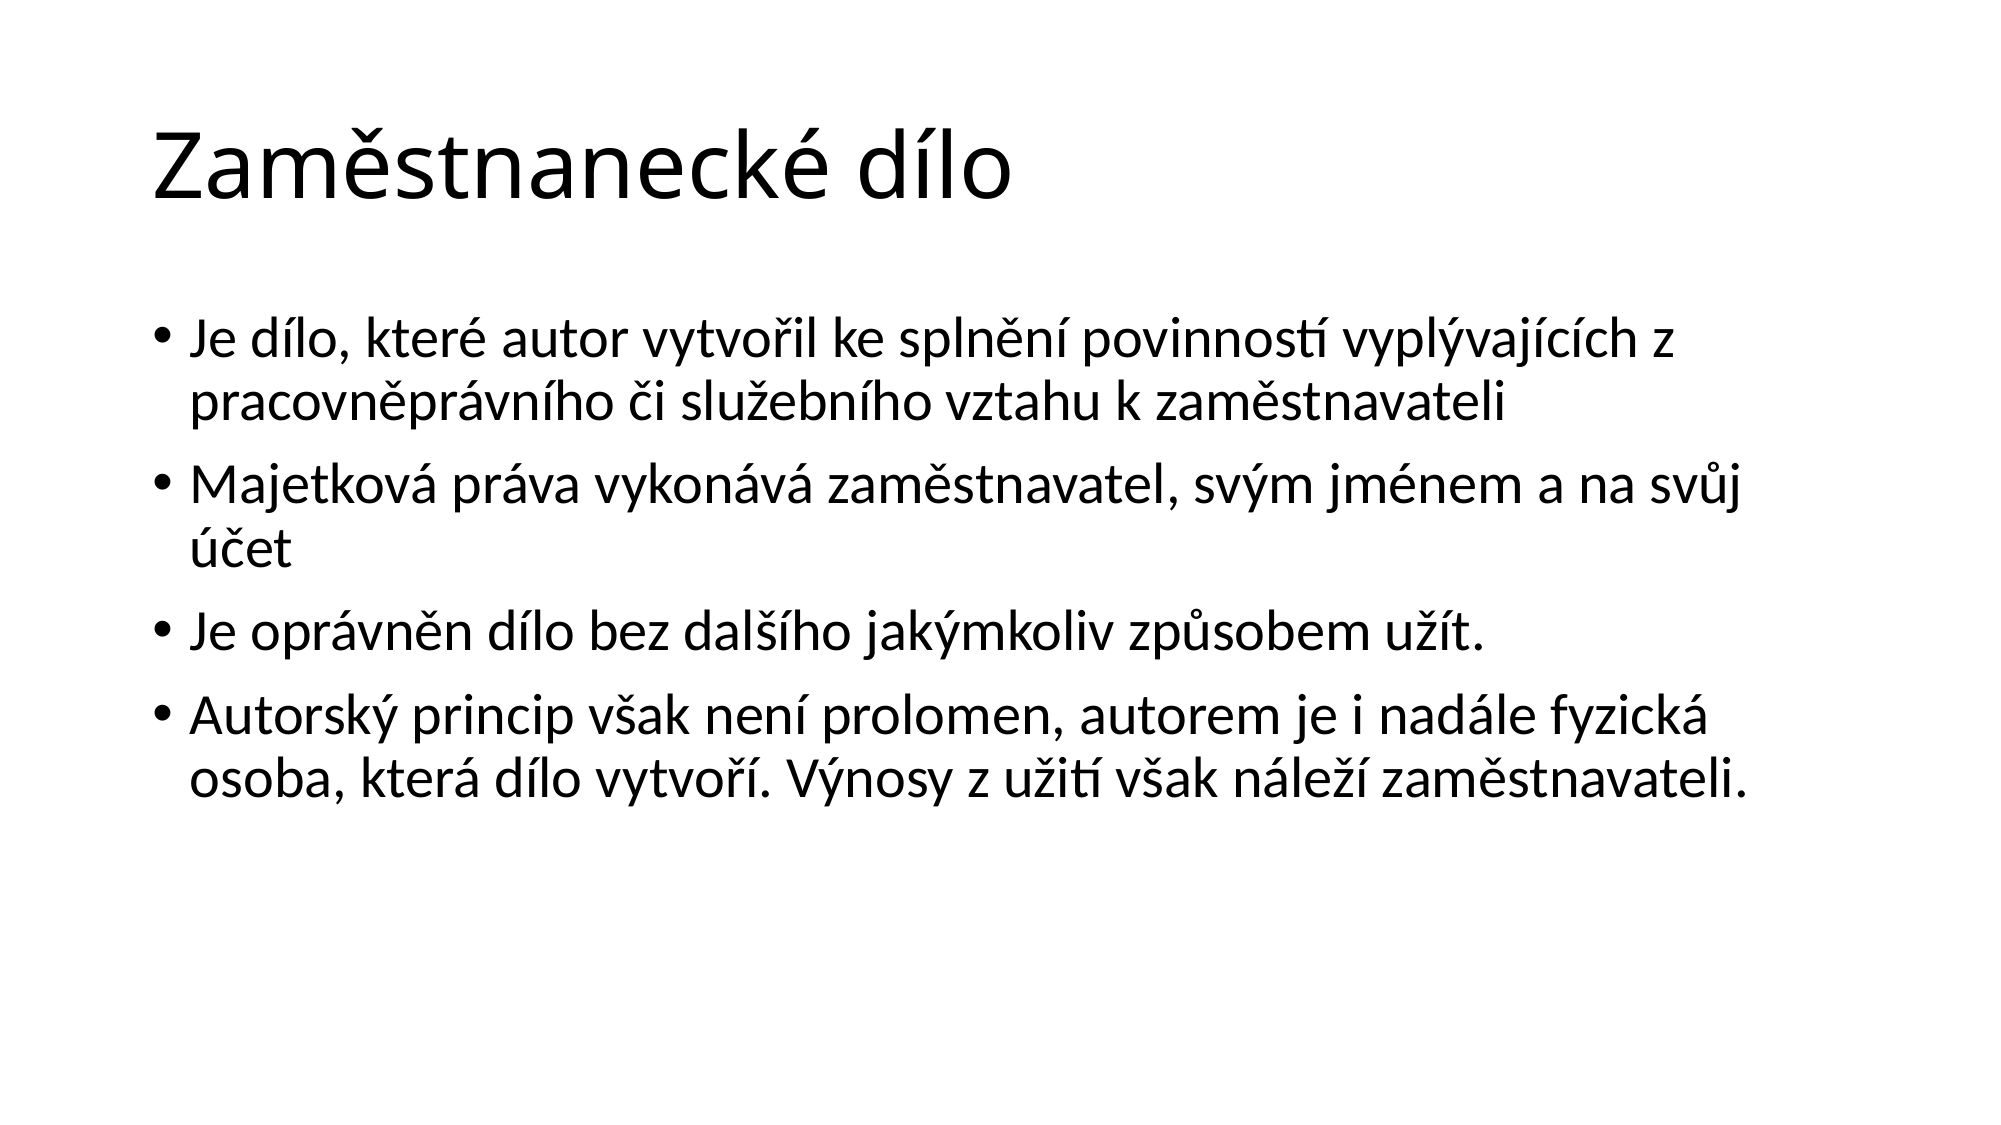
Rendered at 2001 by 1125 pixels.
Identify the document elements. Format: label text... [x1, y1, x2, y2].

title Zaměstnanecké dílo [137, 59, 1863, 278]
list Je dílo, které autor vytvořil ke splnění povinností vyplývajících z pracovněprávního či služebního vztahu k zaměstnavateli Majetková práva vykonává zaměstnavatel, svým jménem a na svůj účet Je oprávněn dílo bez dalšího jakýmkoliv způsobem užít. Autorský princip však není prolomen, autorem je i nadále fyzická osoba, která dílo vytvoří. Výnosy z užití však náleží zaměstnavateli. [137, 299, 1863, 1014]
